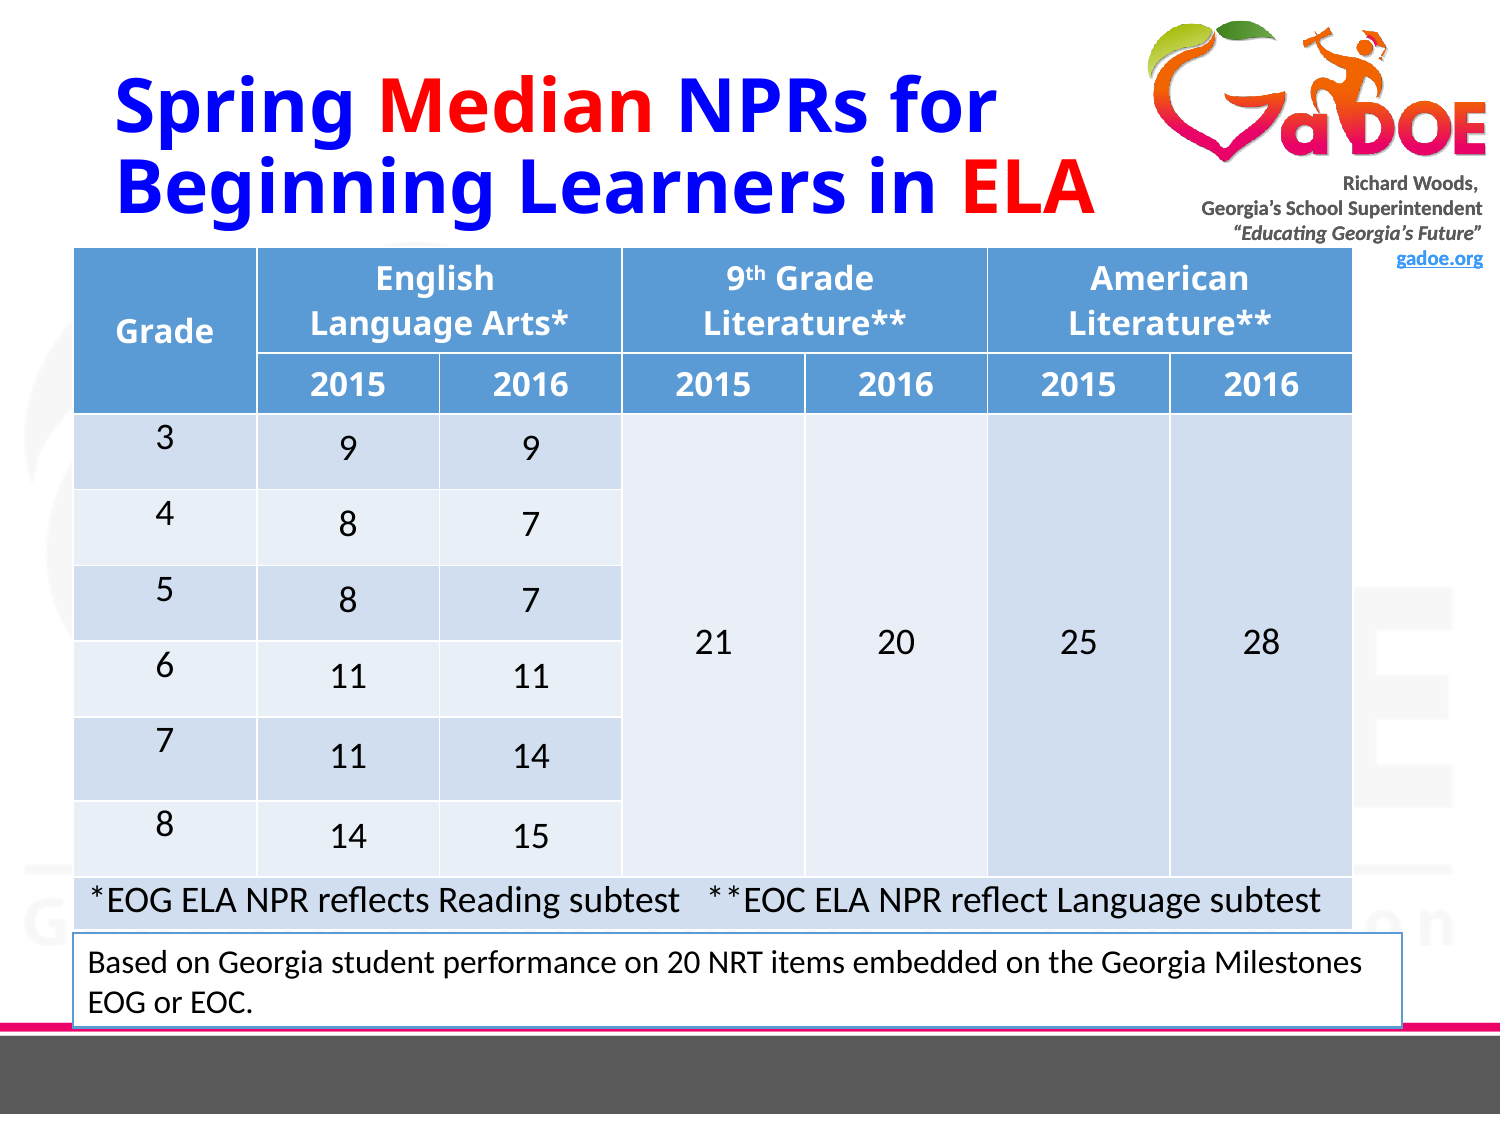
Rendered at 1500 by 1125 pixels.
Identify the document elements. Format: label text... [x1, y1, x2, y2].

table_cell 9 [440, 415, 621, 489]
picture [19, 235, 1473, 980]
table_cell 2016 [806, 354, 987, 413]
picture [1135, 8, 1499, 164]
table_cell 11 [258, 642, 439, 716]
table_cell 14 [440, 718, 621, 800]
table_cell 2016 [440, 354, 621, 413]
table_cell 6 [74, 642, 256, 716]
table_cell 9 [258, 415, 439, 489]
table_cell 8 [258, 566, 439, 640]
table_cell 28 [1171, 415, 1352, 876]
table_cell 11 [440, 642, 621, 716]
table_cell 20 [806, 415, 987, 876]
title Spring Median NPRs for Beginning Learners in ELA [99, 39, 1136, 246]
table_cell 11 [258, 718, 439, 800]
table_header English Language Arts* [258, 248, 621, 352]
table_cell 3 [74, 415, 256, 489]
table_cell 2016 [1171, 354, 1352, 413]
table_cell 7 [74, 718, 256, 800]
table_cell 7 [440, 566, 621, 640]
table_header Grade [74, 248, 256, 413]
table_cell 4 [74, 490, 256, 565]
table_cell 21 [623, 415, 804, 876]
table_cell 14 [258, 802, 439, 876]
table_cell 15 [440, 802, 621, 876]
table_cell 8 [74, 802, 256, 876]
table_cell 25 [988, 415, 1169, 876]
table_cell 2015 [623, 354, 804, 413]
table_cell 2015 [988, 354, 1169, 413]
text_box Based on Georgia student performance on 20 NRT items embedded on the Georgia Milestones EOG or EOC. [72, 932, 1403, 1029]
table_cell 8 [258, 490, 439, 565]
table_header 9th Grade Literature** [623, 248, 987, 352]
table_cell 7 [440, 490, 621, 565]
table_cell *EOG ELA NPR reflects Reading subtest **EOC ELA NPR reflect Language subtest [74, 878, 1352, 929]
table_cell 2015 [258, 354, 439, 413]
table_header American Literature** [988, 248, 1352, 352]
table_cell 5 [74, 566, 256, 640]
